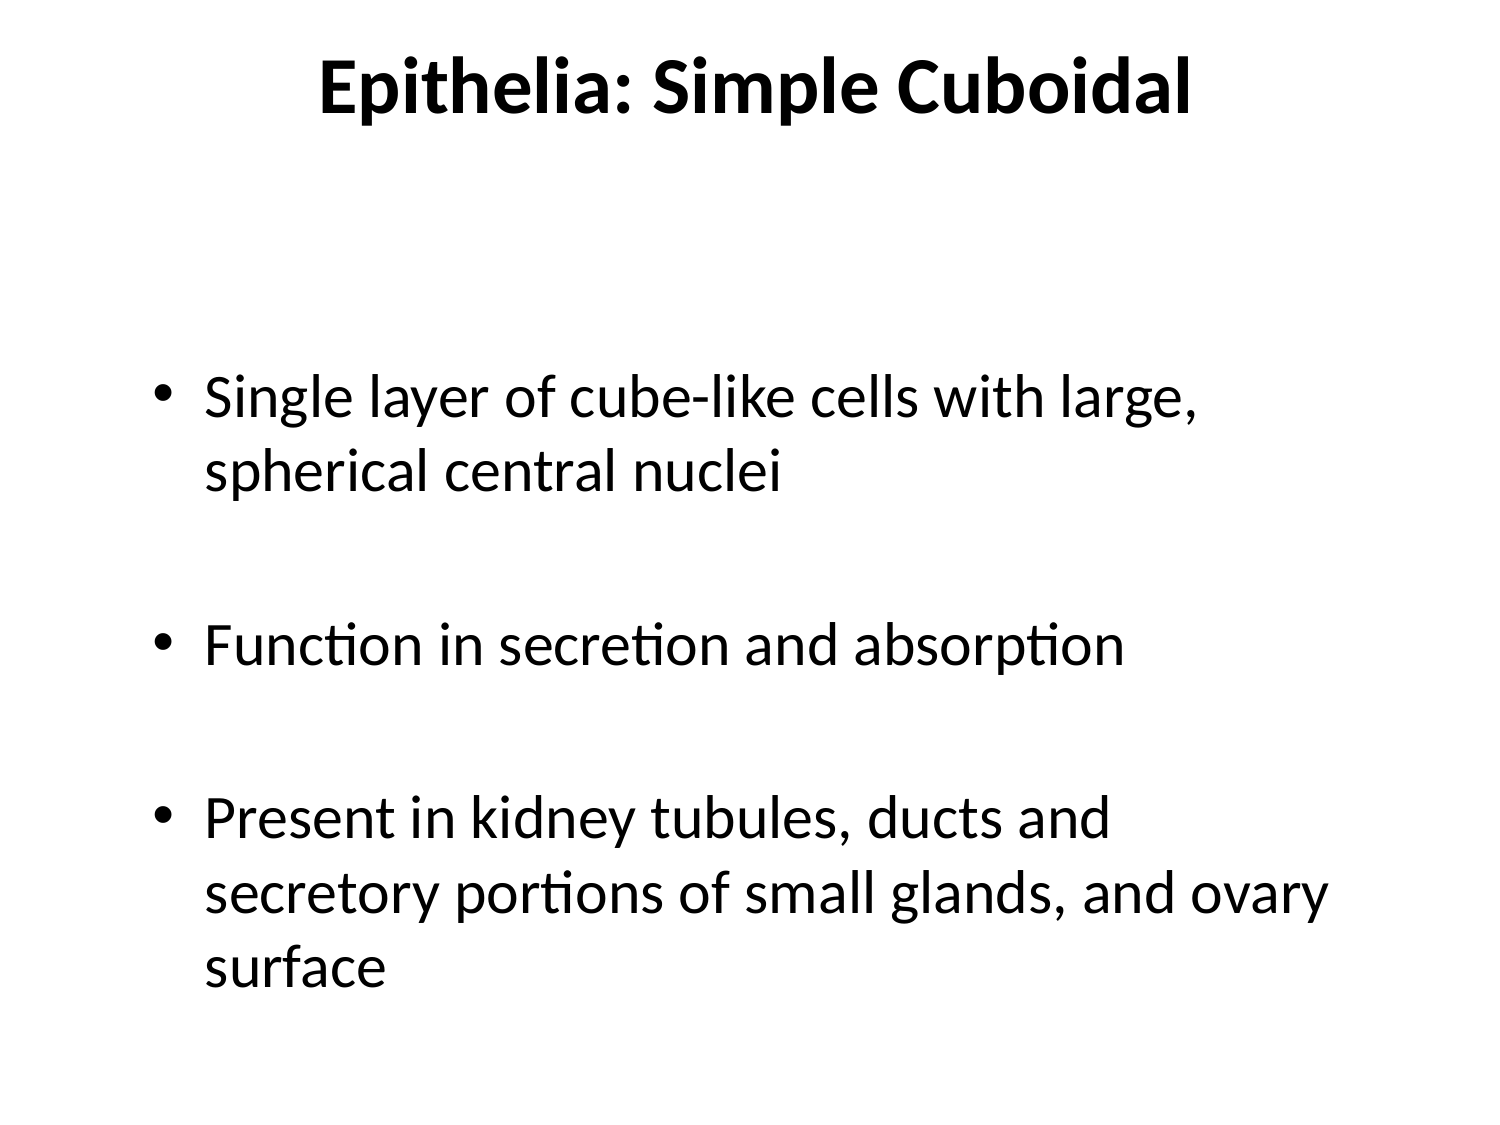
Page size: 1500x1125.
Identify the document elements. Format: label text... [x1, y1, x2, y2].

list Single layer of cube-like cells with large, spherical central nuclei Function in secretion and absorption Present in kidney tubules, ducts and secretory portions of small glands, and ovary surface [137, 347, 1363, 1013]
title Epithelia: Simple Cuboidal [150, 24, 1363, 138]
